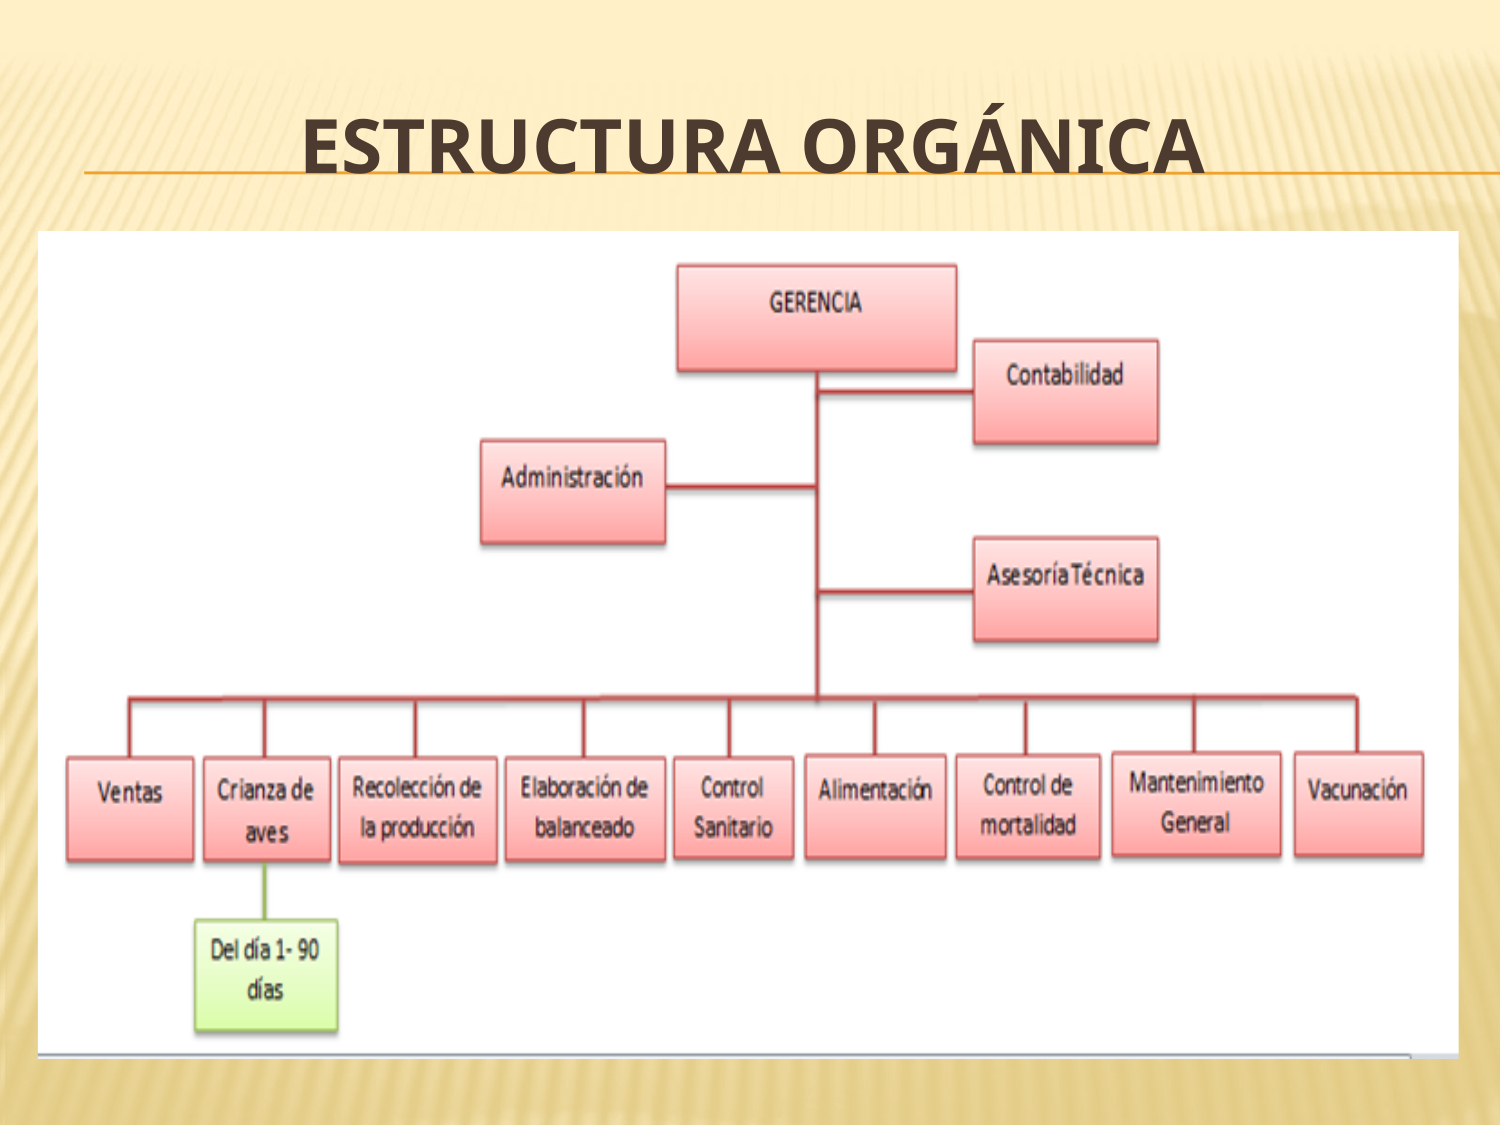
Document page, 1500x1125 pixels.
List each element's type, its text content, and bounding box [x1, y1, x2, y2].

picture [37, 231, 1459, 1059]
title Estructura orgánica [50, 75, 1475, 213]
